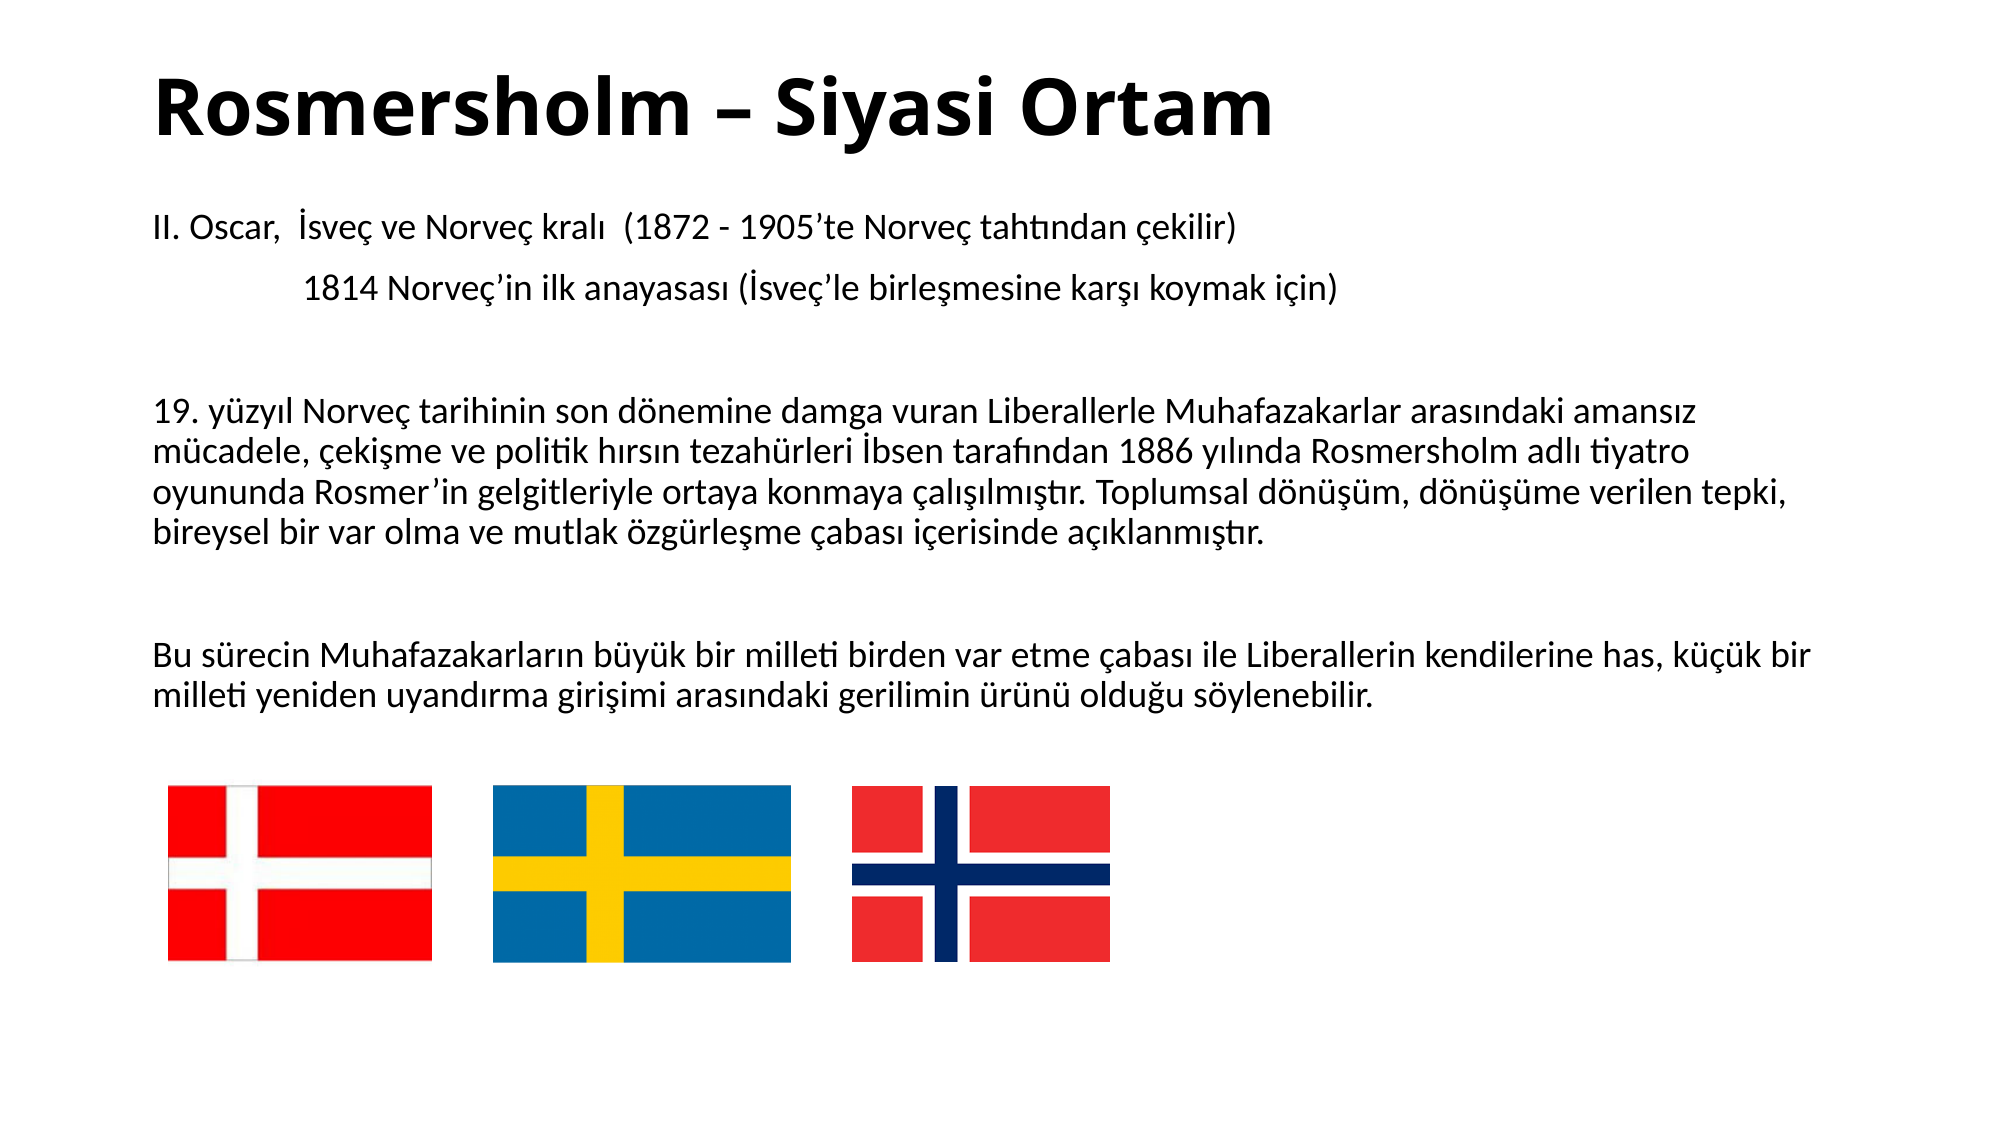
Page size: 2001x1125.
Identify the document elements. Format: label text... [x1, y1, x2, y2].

picture [852, 786, 1110, 962]
list II. Oscar, İsveç ve Norveç kralı (1872 - 1905’te Norveç tahtından çekilir) 1814 Norveç’in ilk anayasası (İsveç’le birleşmesine karşı koymak için) 19. yüzyıl Norveç tarihinin son dönemine damga vuran Liberallerle Muhafazakarlar arasındaki amansız mücadele, çekişme ve politik hırsın tezahürleri İbsen tarafından 1886 yılında Rosmersholm adlı tiyatro oyununda Rosmer’in gelgitleriyle ortaya konmaya çalışılmıştır. Toplumsal dönüşüm, dönüşüme verilen tepki, bireysel bir var olma ve mutlak özgürleşme çabası içerisinde açıklanmıştır. Bu sürecin Muhafazakarların büyük bir milleti birden var etme çabası ile Liberallerin kendilerine has, küçük bir milleti yeniden uyandırma girişimi arasındaki gerilimin ürünü olduğu söylenebilir. [137, 199, 1863, 1014]
picture [168, 742, 432, 1005]
title Rosmersholm – Siyasi Ortam [137, 59, 1863, 161]
picture [493, 732, 791, 1015]
